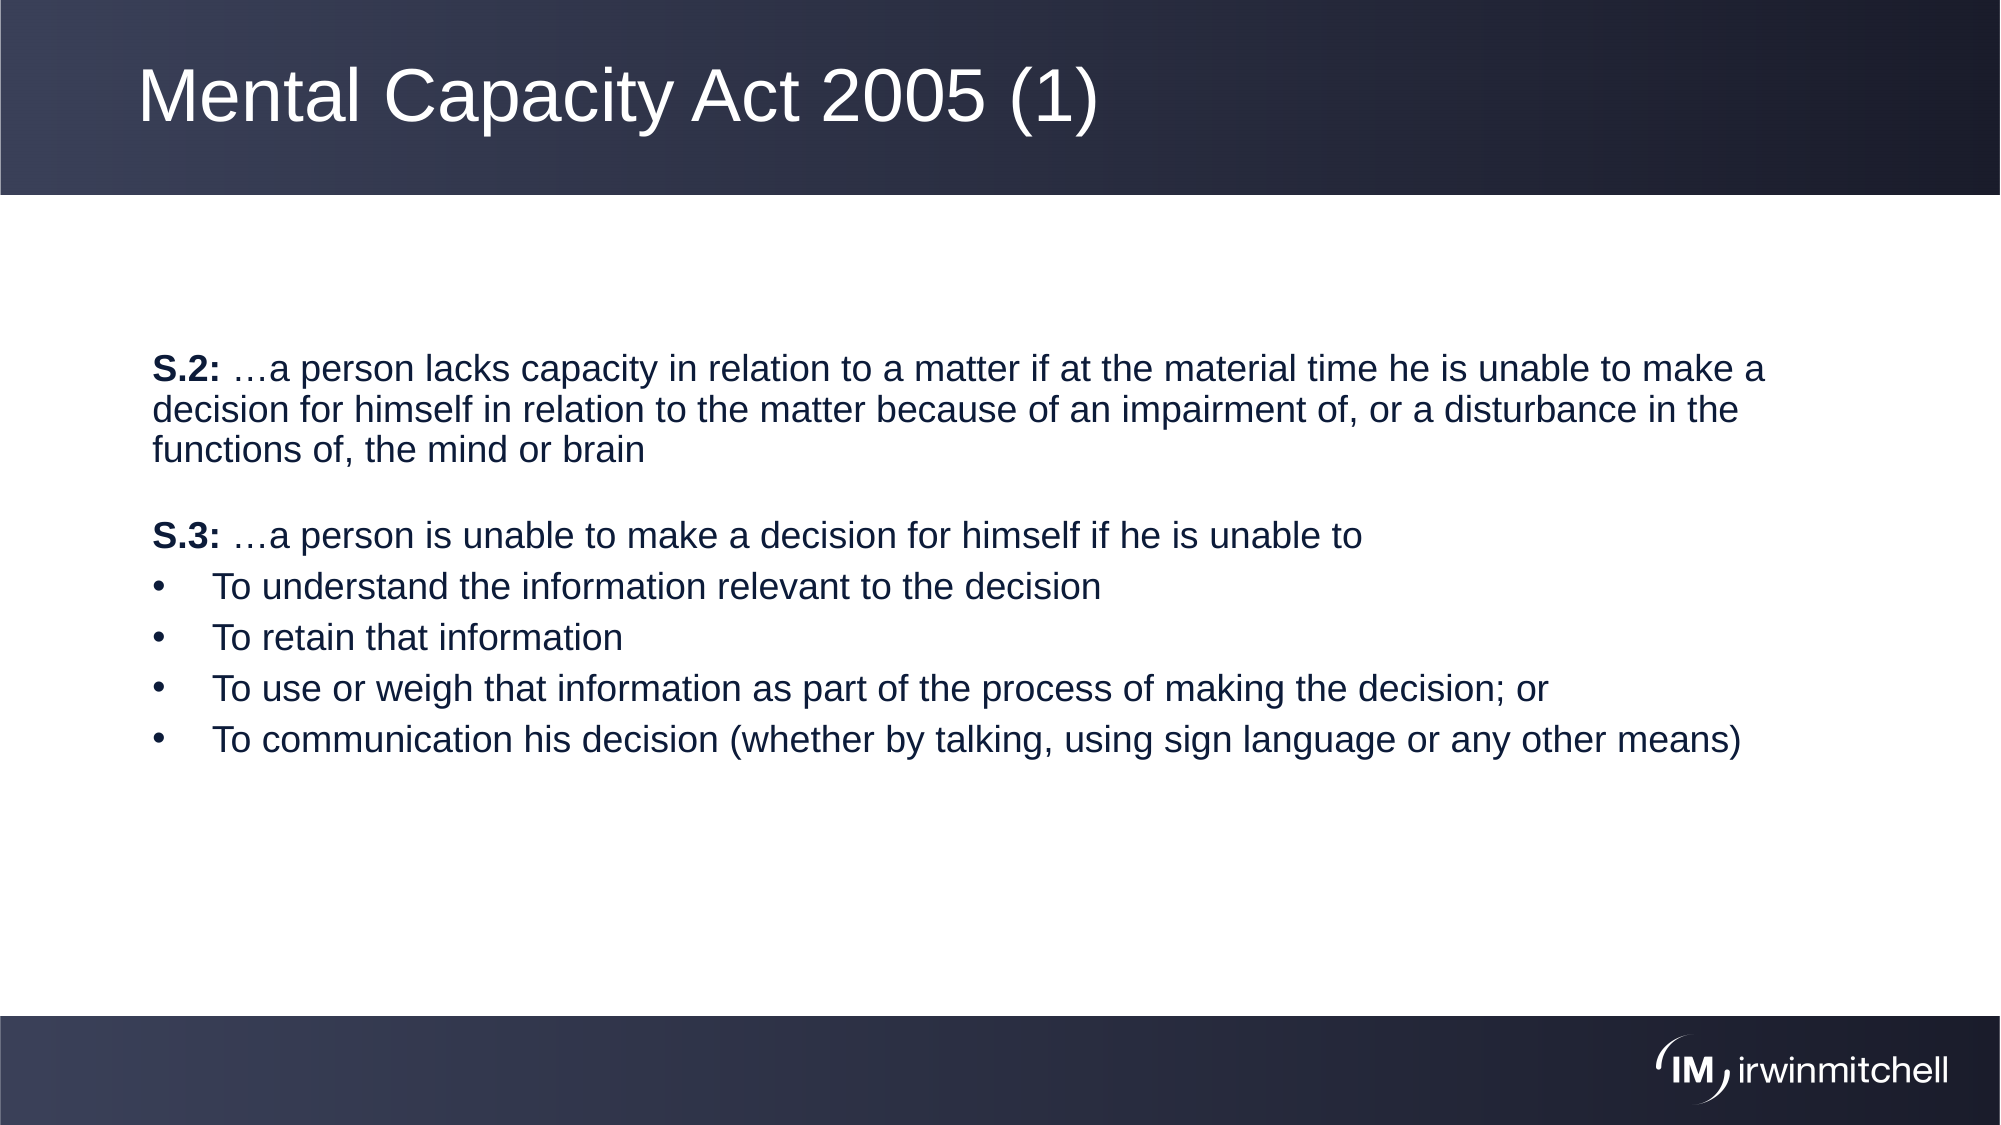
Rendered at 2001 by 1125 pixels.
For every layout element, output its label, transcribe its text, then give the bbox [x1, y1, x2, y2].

list S.2: …a person lacks capacity in relation to a matter if at the material time he is unable to make a decision for himself in relation to the matter because of an impairment of, or a disturbance in the functions of, the mind or brain S.3: …a person is unable to make a decision for himself if he is unable to To understand the information relevant to the decision To retain that information To use or weigh that information as part of the process of making the decision; or To communication his decision (whether by talking, using sign language or any other means) [137, 251, 1863, 963]
picture [0, 1016, 2000, 1125]
title Mental Capacity Act 2005 (1) [137, 42, 1863, 153]
picture [0, 0, 2000, 195]
